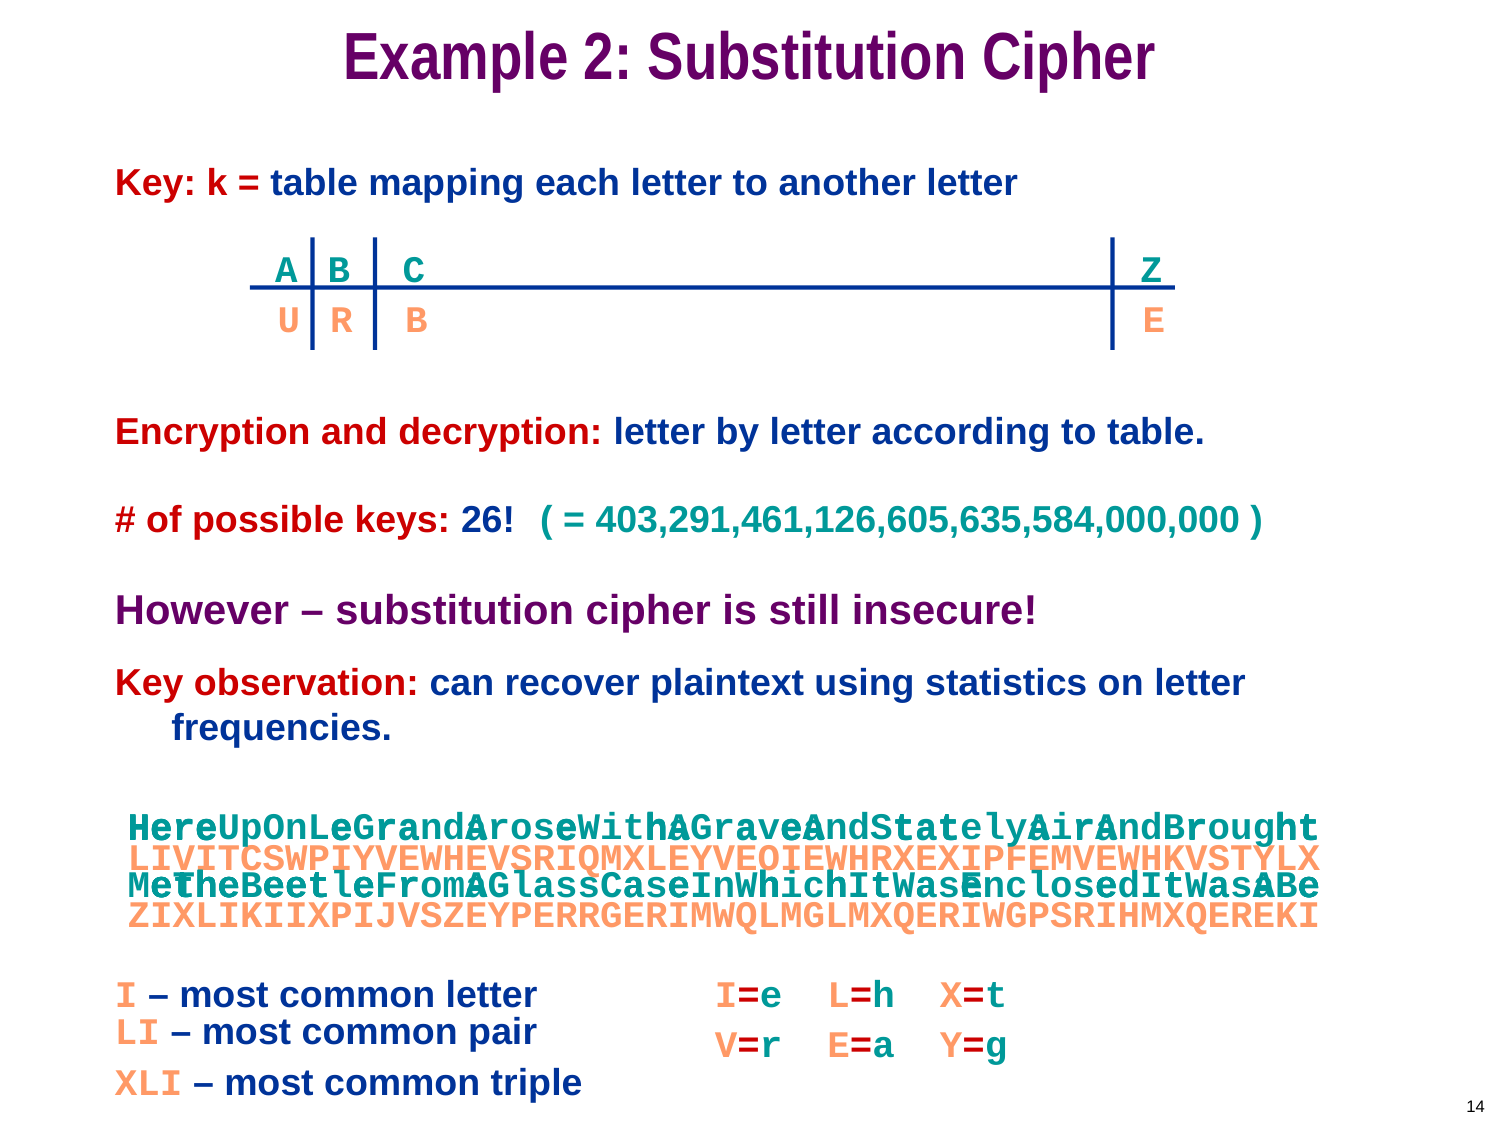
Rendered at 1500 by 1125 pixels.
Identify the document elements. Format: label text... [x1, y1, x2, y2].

text_box # of possible keys: 26! [99, 487, 525, 563]
text_box U [262, 287, 313, 350]
text_box I=e L=h X=t [699, 962, 1088, 1012]
slide_number 14 [1187, 1087, 1500, 1125]
text_box HereUpOnLeGrandAroseWithAGraveAndStatelyAirAndBrought MeTheBeetleFromAGlassCaseInWhichItWasEnclosedItWasABe [112, 794, 1338, 913]
text_box XLI – most common triple [99, 1049, 688, 1113]
text_box I – most common letter [99, 962, 650, 999]
text_box C [387, 237, 438, 300]
text_box R [315, 287, 366, 350]
text_box A [259, 237, 310, 300]
text_box LIVITCSWPIYVEWHEVSRIQMXLEYVEOIEWHRXEXIPFEMVEWHKVSTYLX ZIXLIKIIXPIJVSZEYPERRGERIMWQLMGLMXQERIWGPSRIHMXQEREKI [112, 913, 1338, 943]
text_box B [312, 237, 363, 300]
text_box Z [1125, 237, 1175, 300]
list Key: k = table mapping each letter to another letter [99, 149, 1388, 226]
text_box LI – most common pair [99, 999, 688, 1049]
text_box Encryption and decryption: letter by letter according to table. [99, 399, 1350, 475]
text_box V=r E=a Y=g [699, 1012, 1088, 1075]
text_box ( = 403,291,461,126,605,635,584,000,000 ) [525, 487, 1313, 563]
text_box Key observation: can recover plaintext using statistics on letter frequencies. [99, 650, 1350, 775]
title Example 2: Substitution Cipher [0, 0, 1500, 126]
text_box E [1127, 287, 1178, 350]
text_box B [390, 287, 441, 350]
text_box However – substitution cipher is still insecure! [99, 574, 1350, 650]
